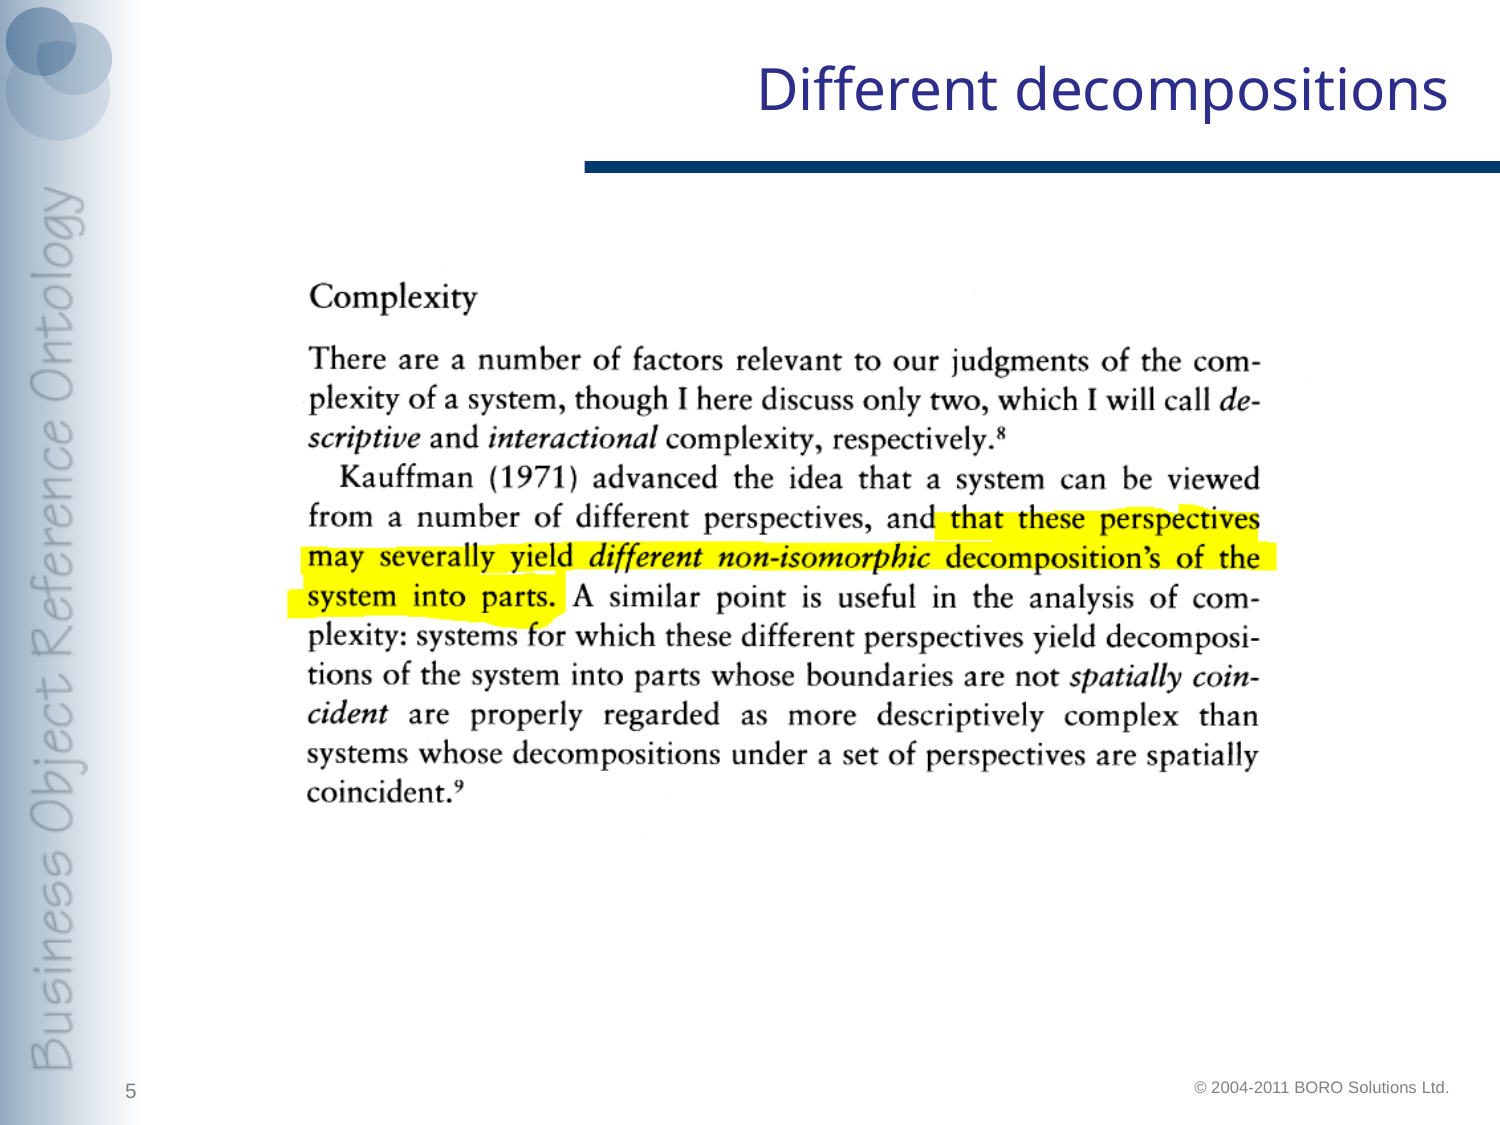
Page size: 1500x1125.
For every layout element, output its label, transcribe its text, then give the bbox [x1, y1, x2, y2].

picture [265, 255, 1355, 889]
slide_number 5 [109, 1069, 397, 1111]
title Different decompositions [109, 22, 1466, 153]
